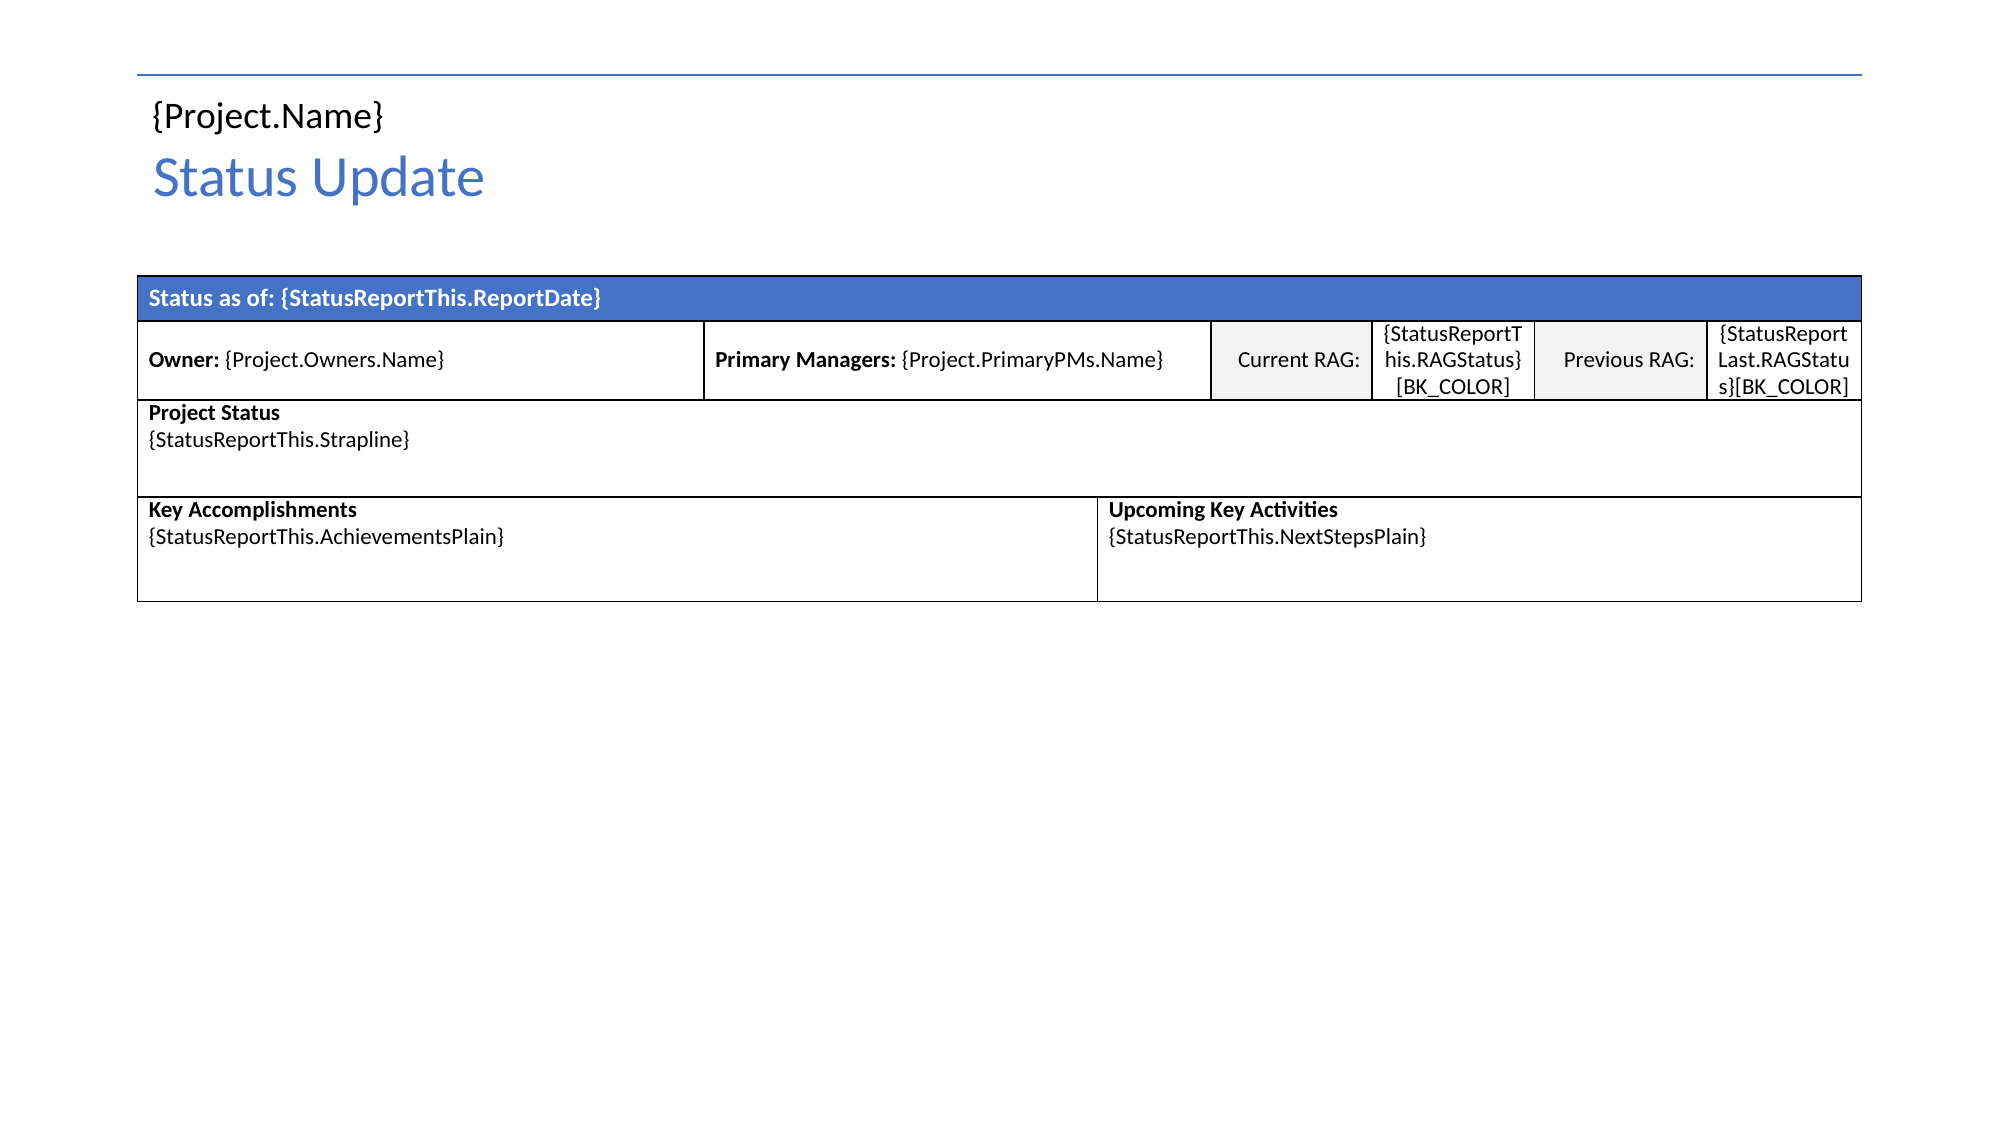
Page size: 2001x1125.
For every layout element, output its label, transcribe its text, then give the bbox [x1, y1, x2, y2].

title Status Update [137, 145, 1863, 210]
list {Project.Name} [137, 88, 1744, 134]
table_cell Key Accomplishments {StatusReportThis.AchievementsPlain} [138, 498, 1097, 601]
table_cell Current RAG: [1212, 322, 1371, 399]
table_cell Previous RAG: [1535, 322, 1706, 399]
table_cell Primary Managers: {Project.PrimaryPMs.Name} [705, 322, 1210, 399]
table_cell {StatusReportLast.RAGStatus}[BK_COLOR] [1708, 322, 1861, 399]
table_cell {StatusReportThis.RAGStatus}[BK_COLOR] [1373, 322, 1534, 399]
table_header Status as of: {StatusReportThis.ReportDate} [138, 277, 1861, 320]
table_cell Owner: {Project.Owners.Name} [138, 322, 703, 399]
table_cell Upcoming Key Activities {StatusReportThis.NextStepsPlain} [1098, 498, 1861, 601]
table_cell Project Status {StatusReportThis.Strapline} [138, 401, 1861, 496]
